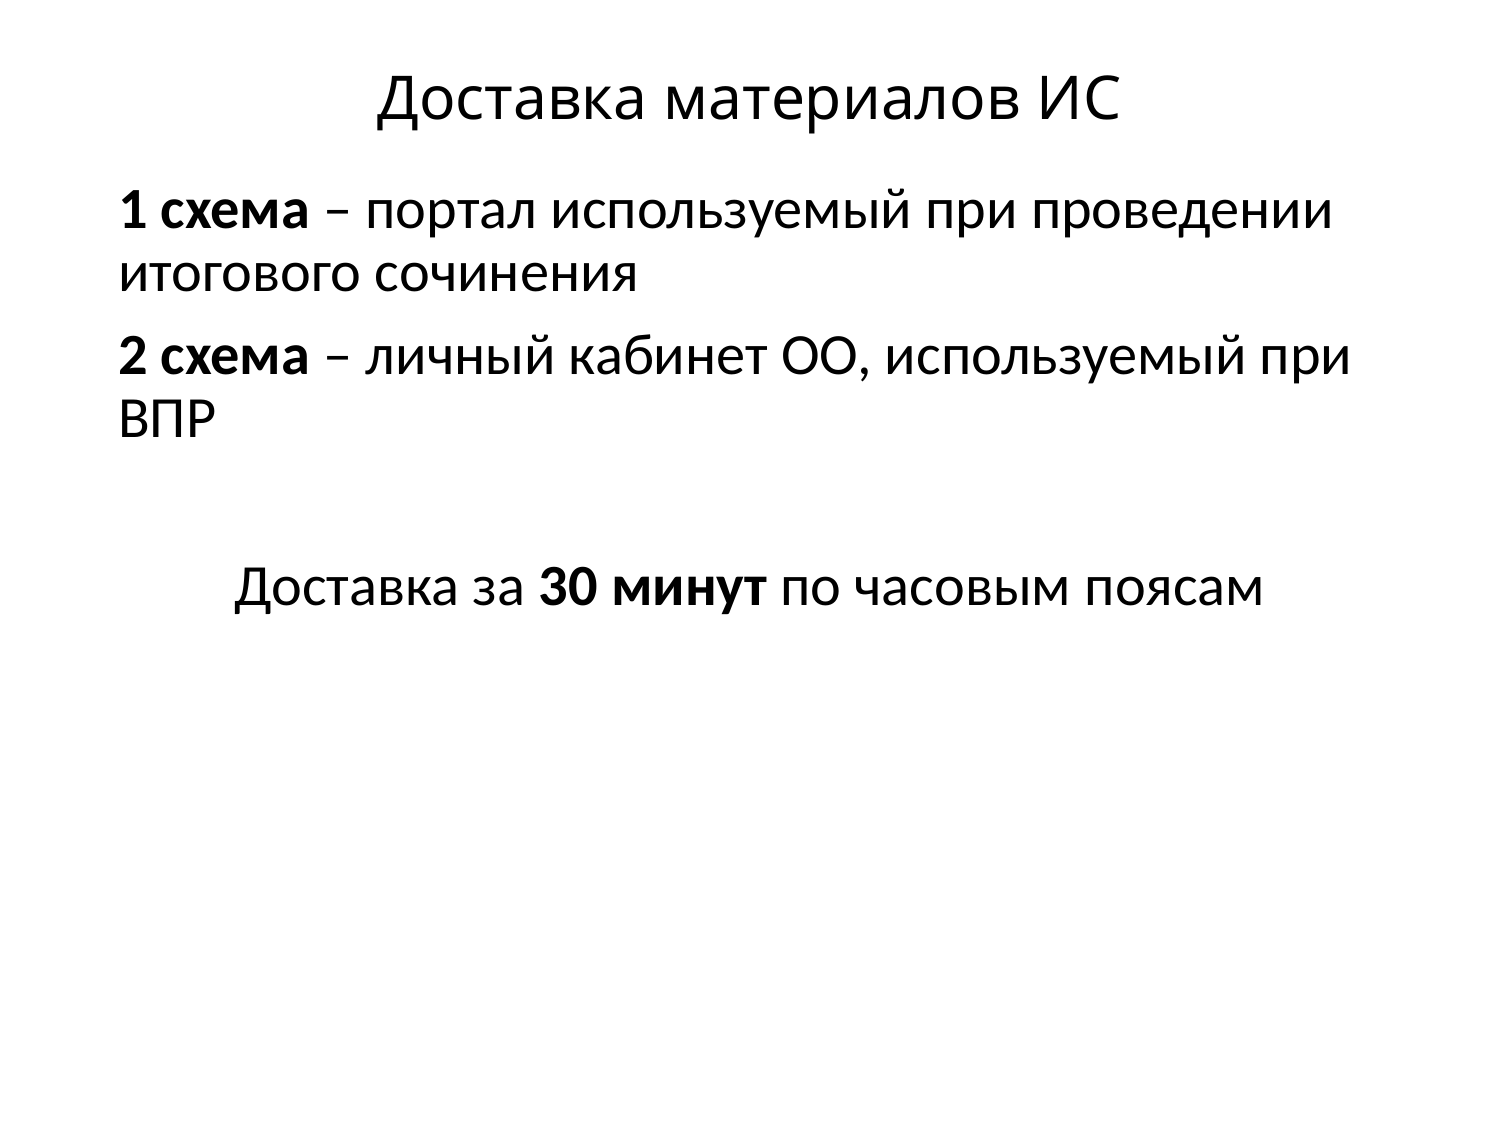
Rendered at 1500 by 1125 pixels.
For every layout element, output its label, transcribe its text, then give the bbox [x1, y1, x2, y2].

list 1 схема – портал используемый при проведении итогового сочинения 2 схема – личный кабинет ОО, используемый при ВПР Доставка за 30 минут по часовым поясам [103, 170, 1397, 885]
title Доставка материалов ИС [103, 59, 1397, 141]
